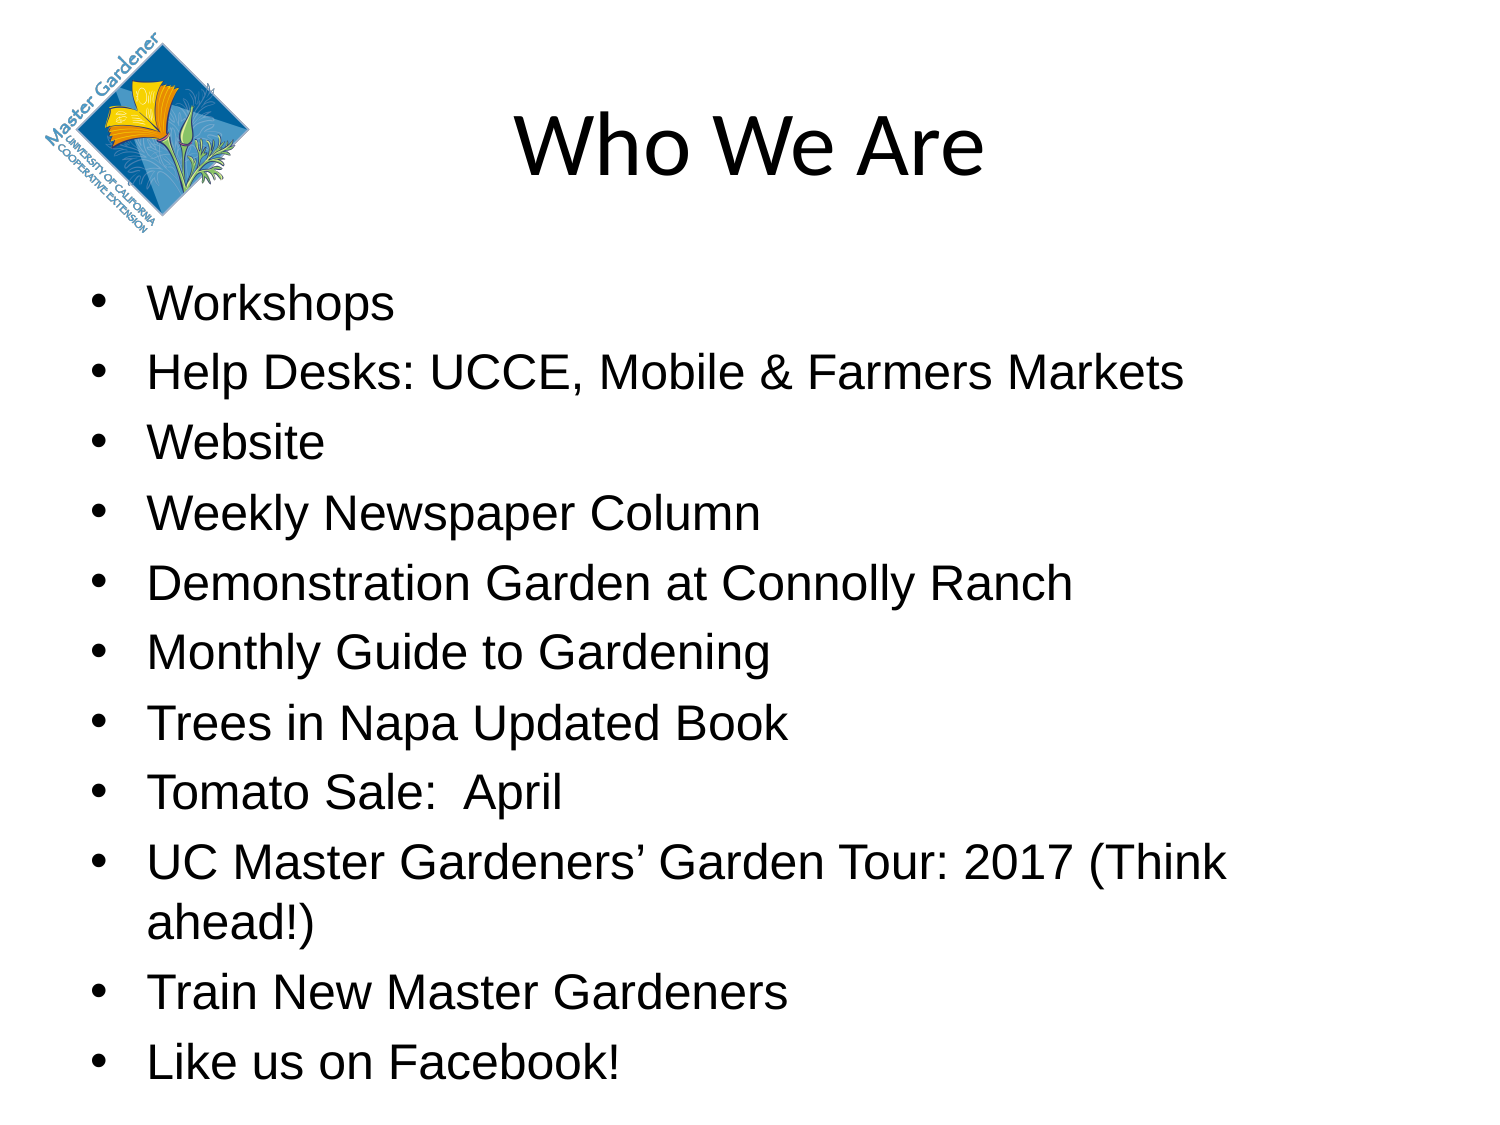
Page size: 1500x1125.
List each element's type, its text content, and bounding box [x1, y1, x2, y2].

title Who We Are [333, 44, 1426, 233]
picture [0, 31, 330, 233]
list Workshops Help Desks: UCCE, Mobile & Farmers Markets Website Weekly Newspaper Column Demonstration Garden at Connolly Ranch Monthly Guide to Gardening Trees in Napa Updated Book Tomato Sale: April UC Master Gardeners’ Garden Tour: 2017 (Think ahead!) Train New Master Gardeners Like us on Facebook! [74, 262, 1426, 1006]
